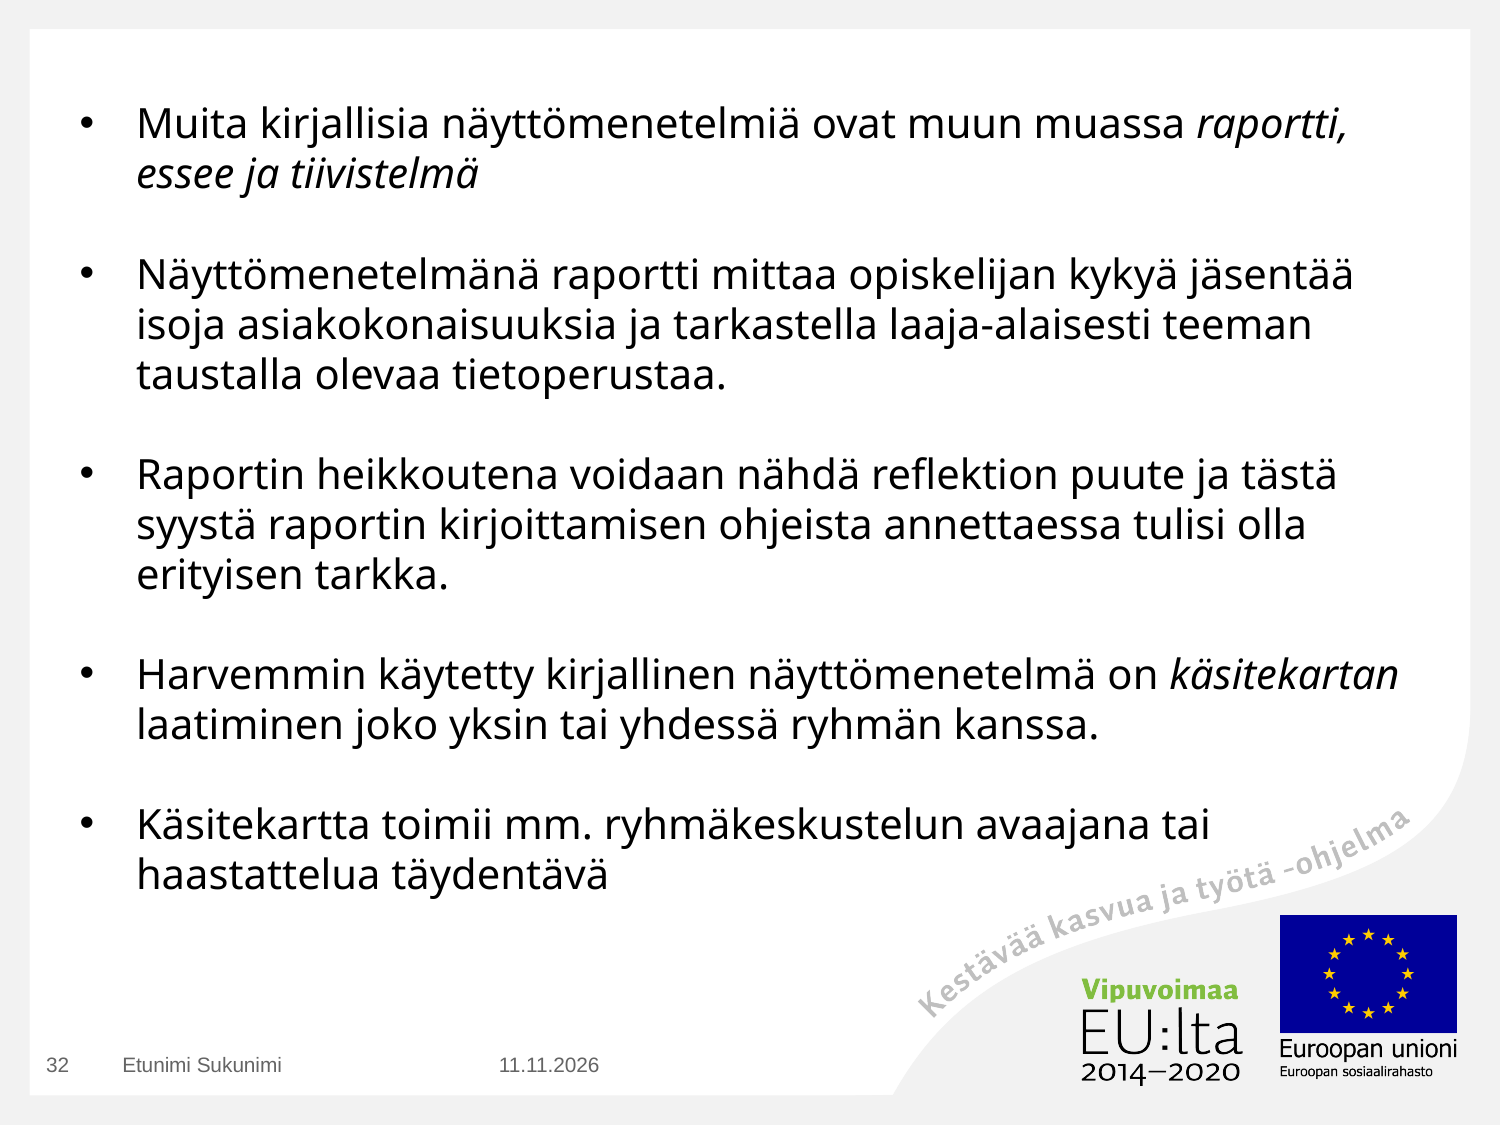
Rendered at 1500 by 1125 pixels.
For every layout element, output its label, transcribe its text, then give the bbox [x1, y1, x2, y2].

picture [0, 0, 1500, 1125]
text_box Muita kirjallisia näyttömenetelmiä ovat muun muassa raportti, essee ja tiivistelmä Näyttömenetelmänä raportti mittaa opiskelijan kykyä jäsentää isoja asiakokonaisuuksia ja tarkastella laaja-alaisesti teeman taustalla olevaa tietoperustaa. Raportin heikkoutena voidaan nähdä reflektion puute ja tästä syystä raportin kirjoittamisen ohjeista annettaessa tulisi olla erityisen tarkka. Harvemmin käytetty kirjallinen näyttömenetelmä on käsitekartan laatiminen joko yksin tai yhdessä ryhmän kanssa. Käsitekartta toimii mm. ryhmäkeskustelun avaajana tai haastattelua täydentävä [64, 89, 1447, 905]
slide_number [437, 1035, 615, 1094]
slide_number 32 [31, 1035, 102, 1094]
footer Etunimi Sukunimi [107, 1035, 433, 1094]
